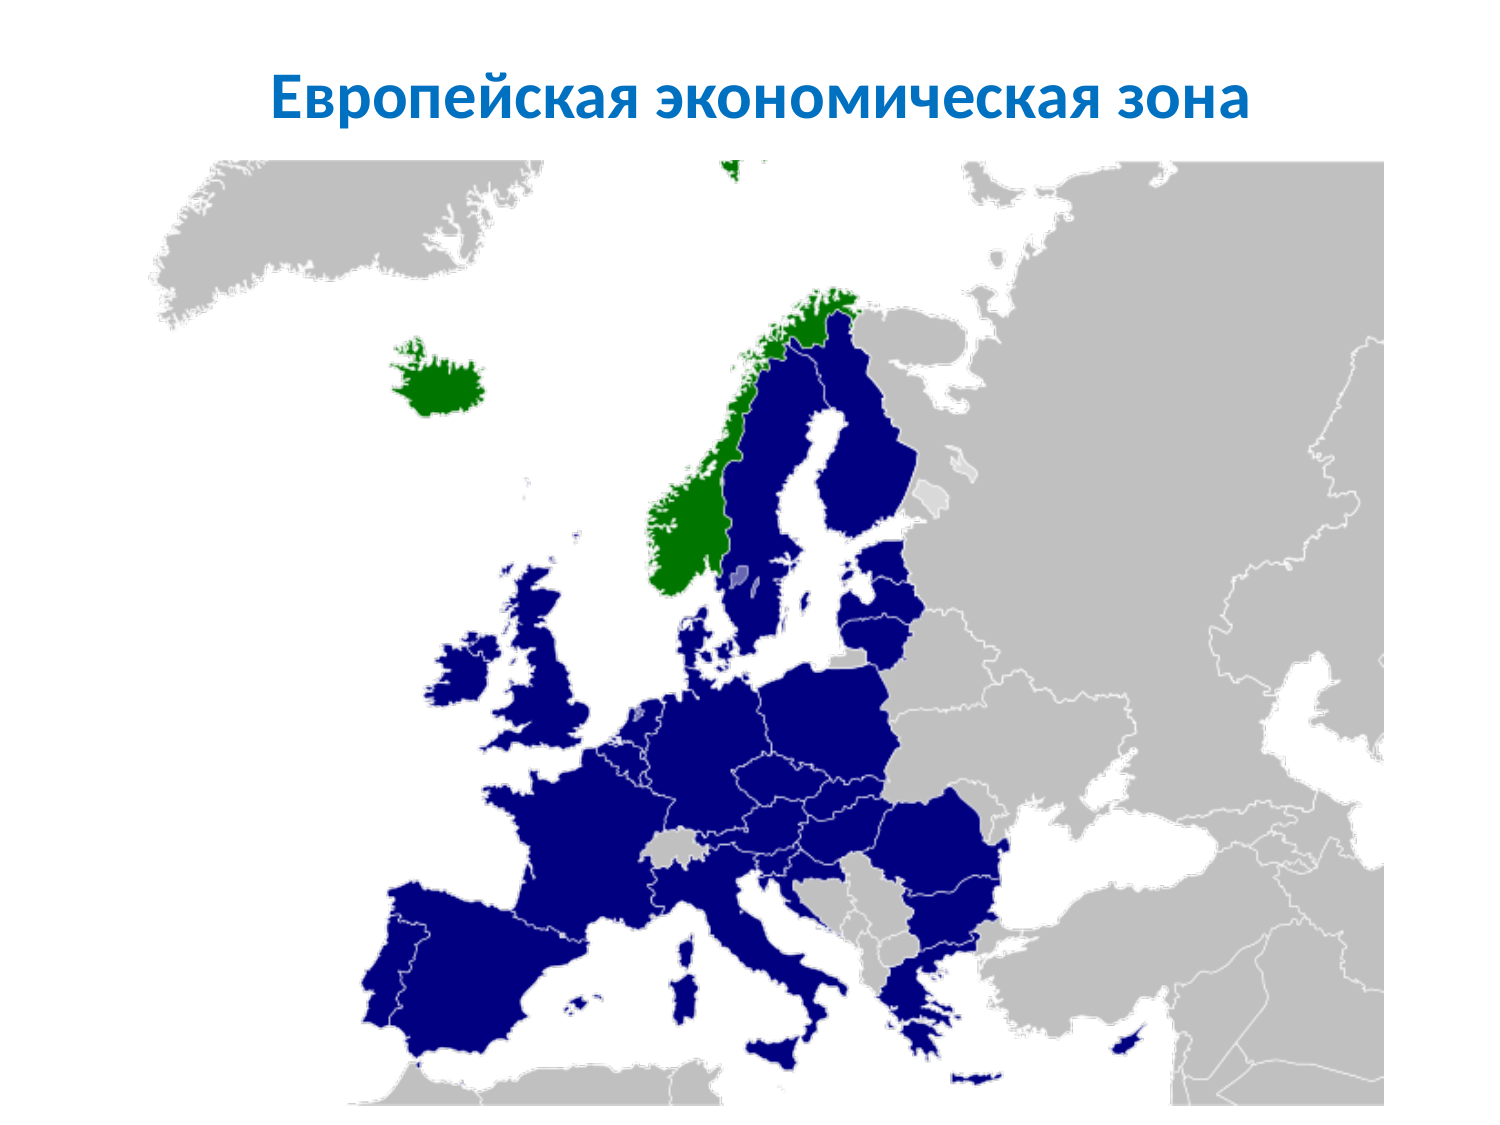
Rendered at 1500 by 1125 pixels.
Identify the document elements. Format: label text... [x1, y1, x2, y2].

picture [147, 160, 1384, 1107]
title Европейская экономическая зона [123, 0, 1399, 185]
